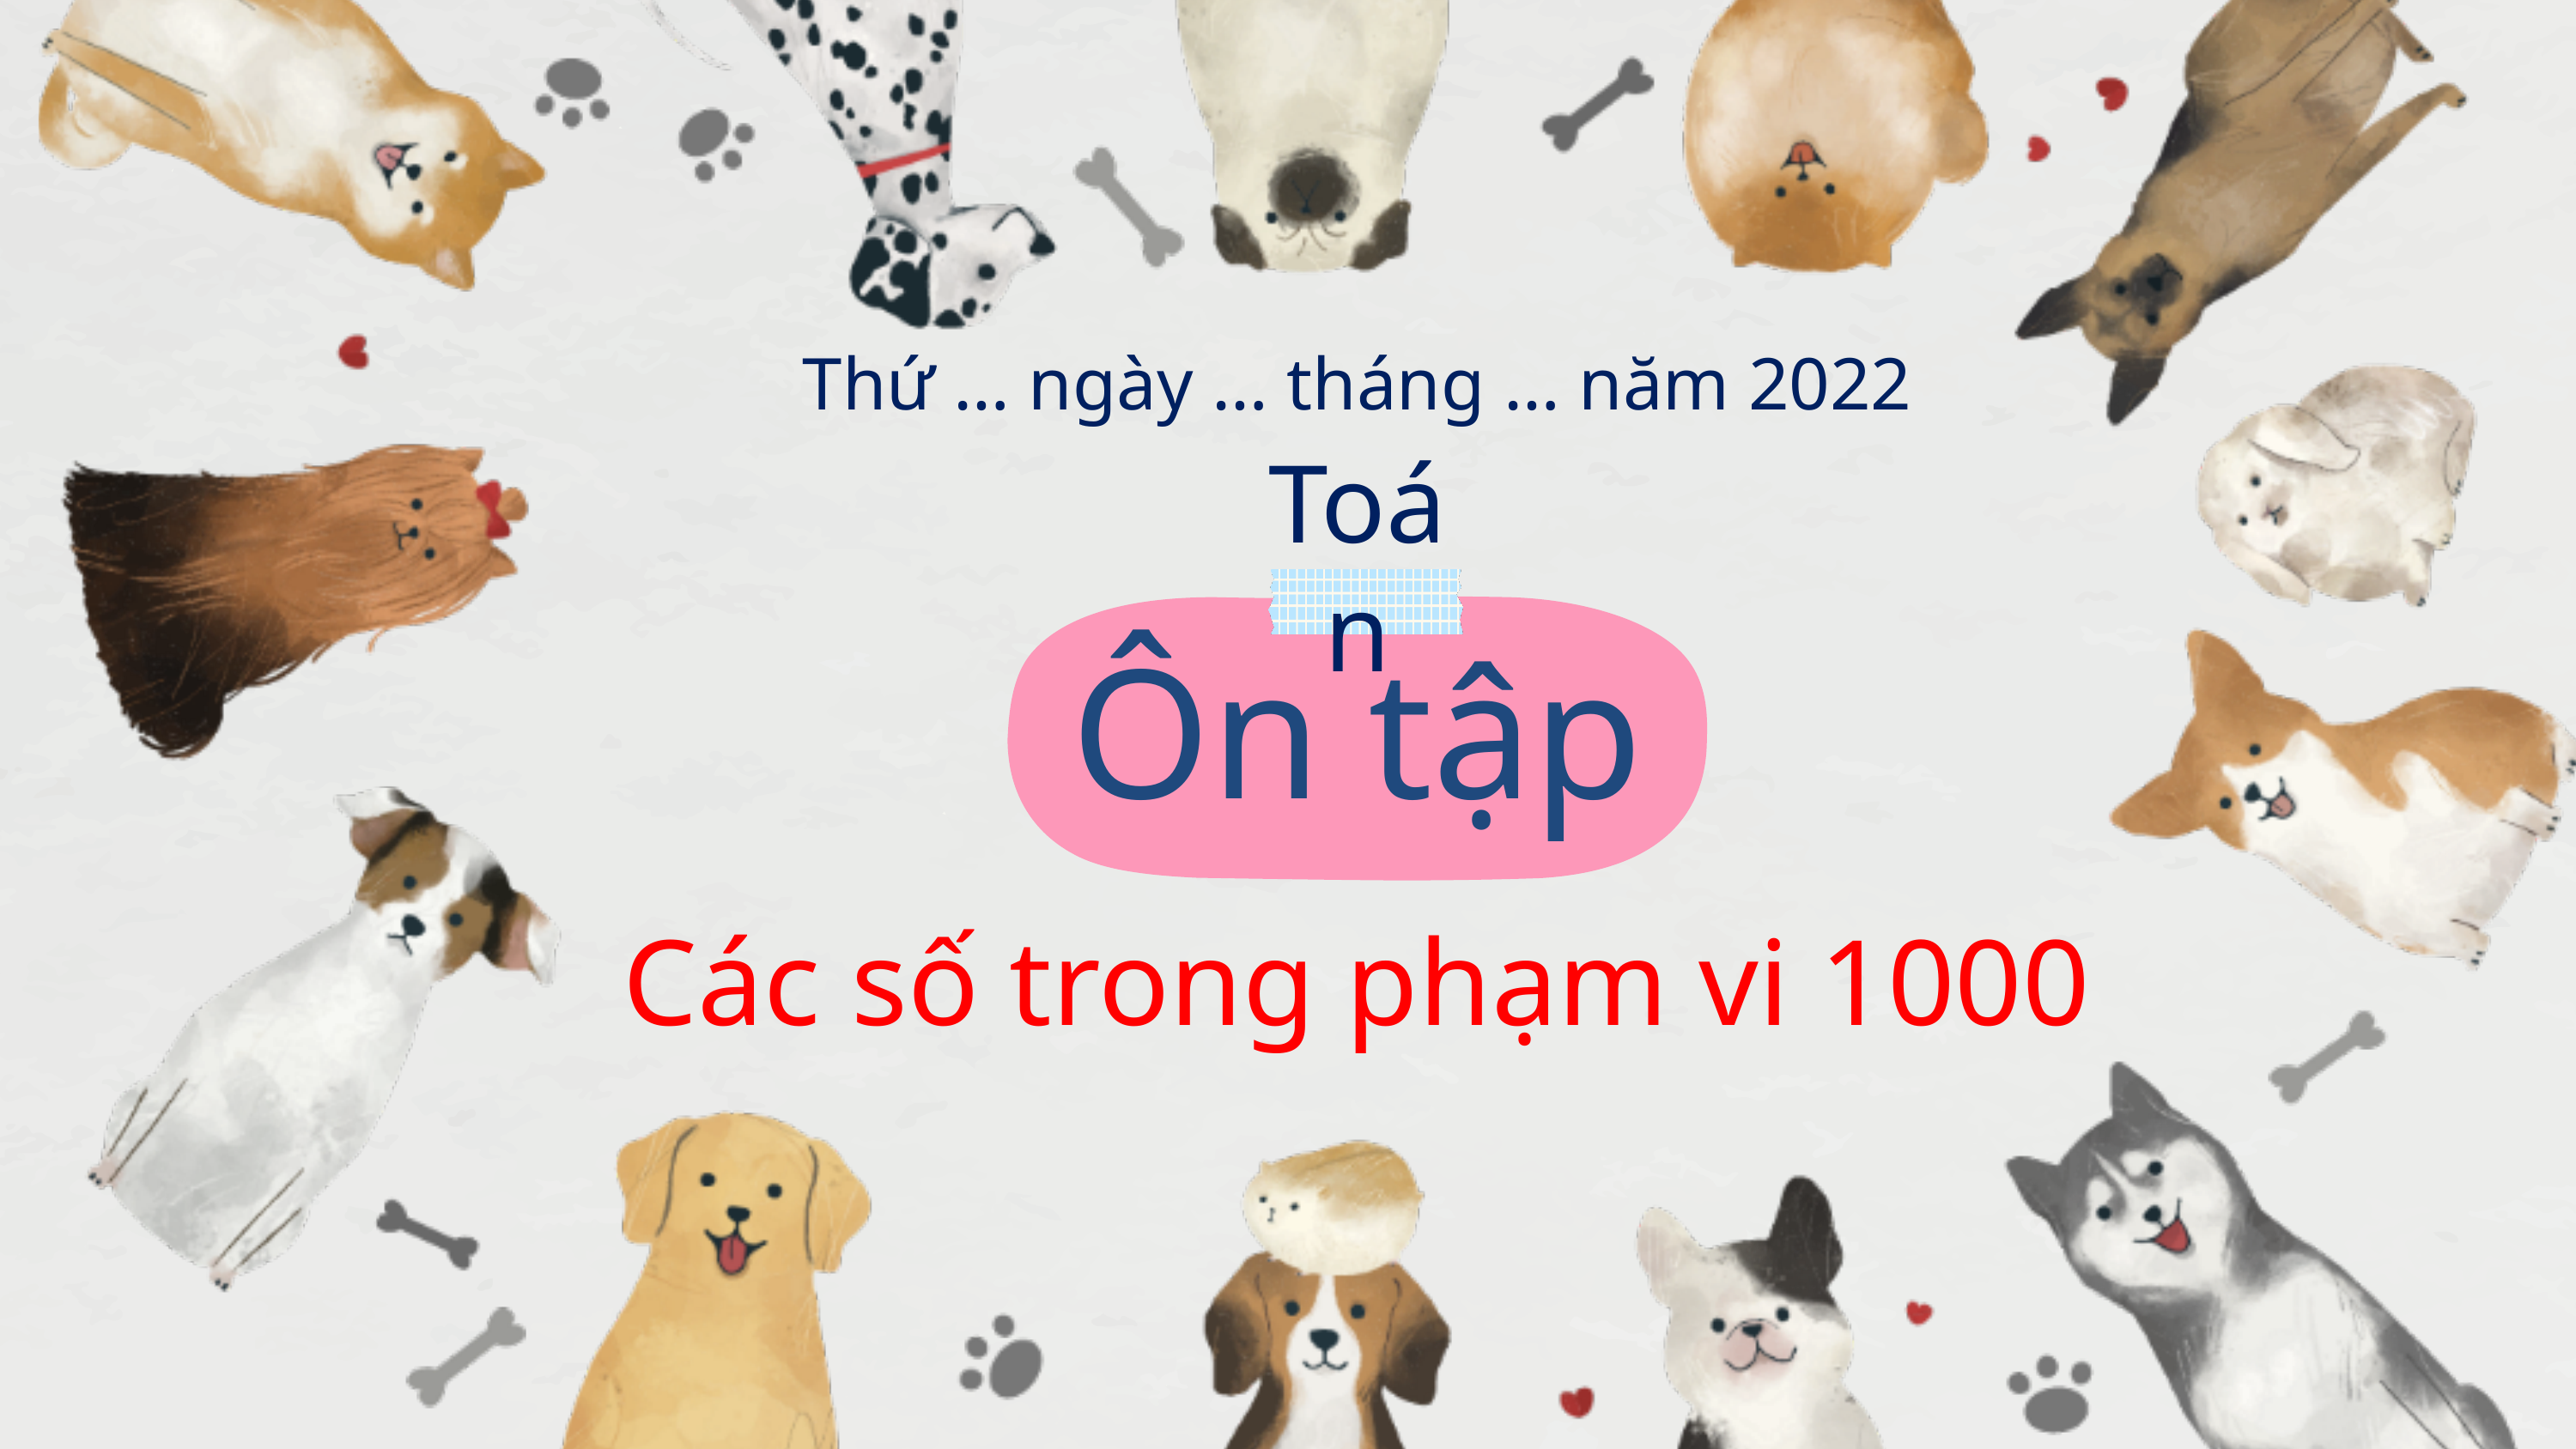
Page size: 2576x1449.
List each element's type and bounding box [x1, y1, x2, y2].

picture [0, 0, 2576, 1449]
text_box [1007, 568, 1708, 881]
